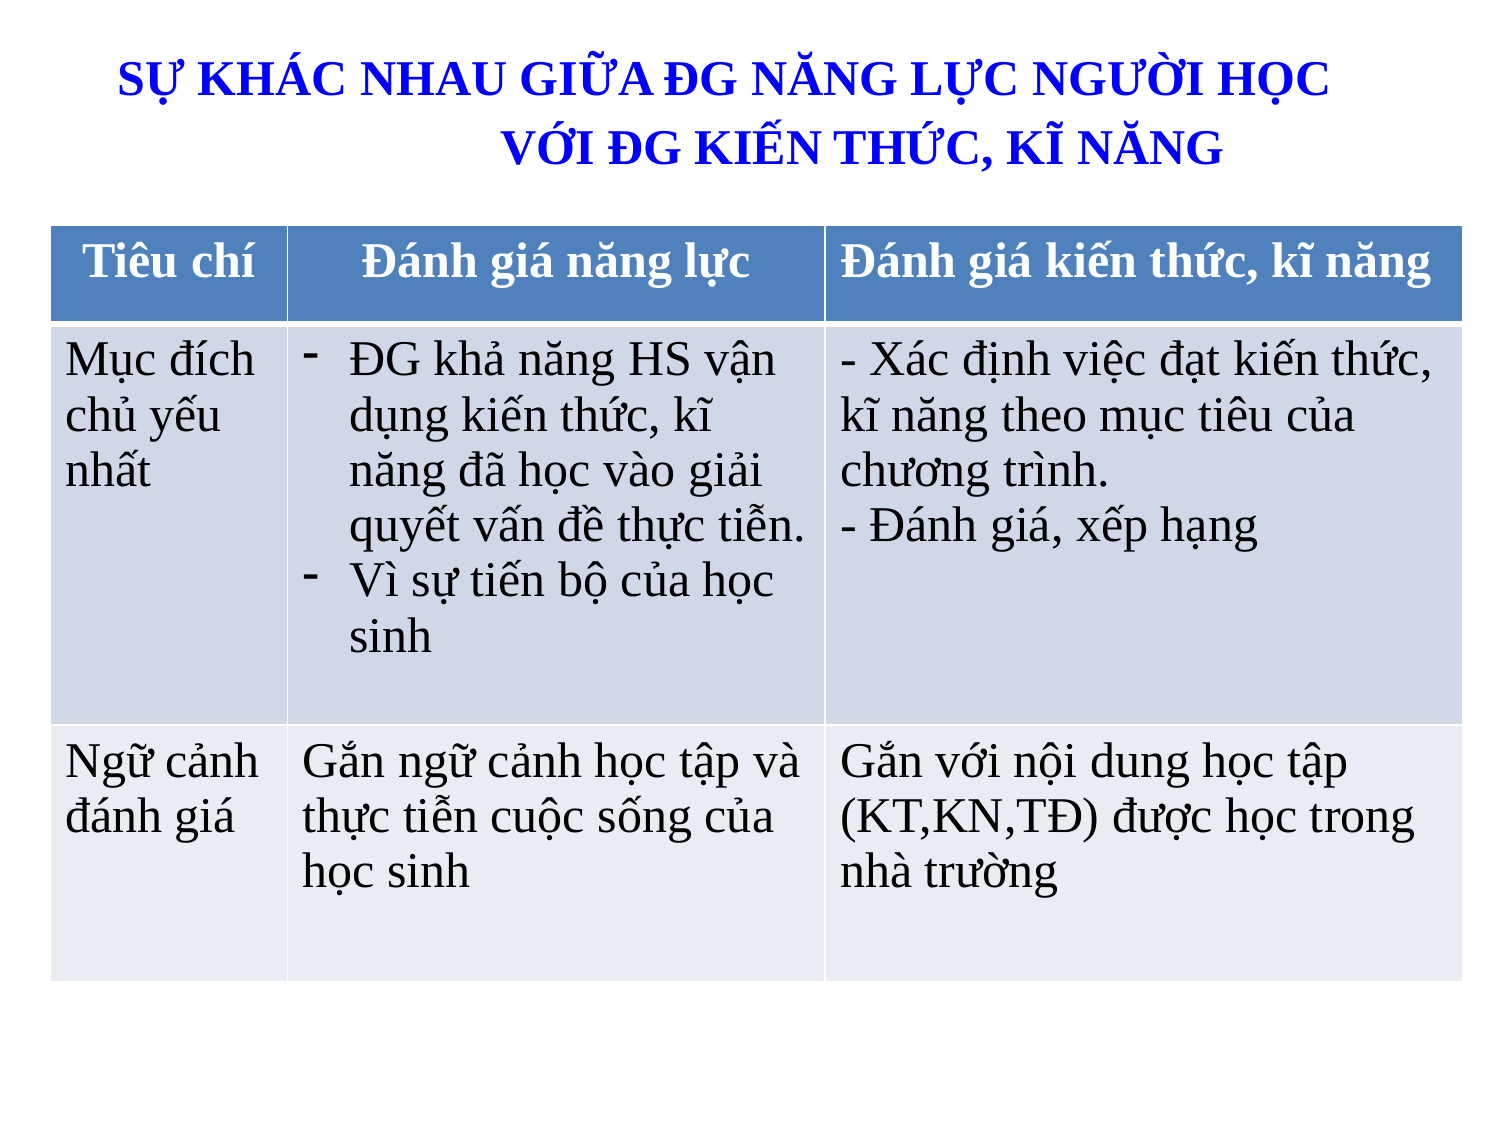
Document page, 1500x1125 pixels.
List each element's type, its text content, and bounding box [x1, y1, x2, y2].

table_cell Gắn với nội dung học tập (KT,KN,TĐ) được học trong nhà trường [826, 726, 1462, 981]
list SỰ KHÁC NHAU GIỮA ĐG NĂNG LỰC NGƯỜI HỌC VỚI ĐG KIẾN THỨC, KĨ NĂNG [0, 37, 1450, 960]
table_cell Mục đích chủ yếu nhất [51, 327, 287, 724]
table_cell - Xác định việc đạt kiến thức, kĩ năng theo mục tiêu của chương trình. - Đánh giá, xếp hạng [826, 327, 1462, 724]
table_cell Ngữ cảnh đánh giá [51, 726, 287, 981]
table_header Tiêu chí [51, 226, 287, 321]
table_header Đánh giá năng lực [288, 226, 824, 321]
table_cell Gắn ngữ cảnh học tập và thực tiễn cuộc sống của học sinh [288, 726, 824, 981]
table_header Đánh giá kiến thức, kĩ năng [826, 226, 1462, 321]
table_cell ĐG khả năng HS vận dụng kiến thức, kĩ năng đã học vào giải quyết vấn đề thực tiễn. Vì sự tiến bộ của học sinh [288, 327, 824, 724]
